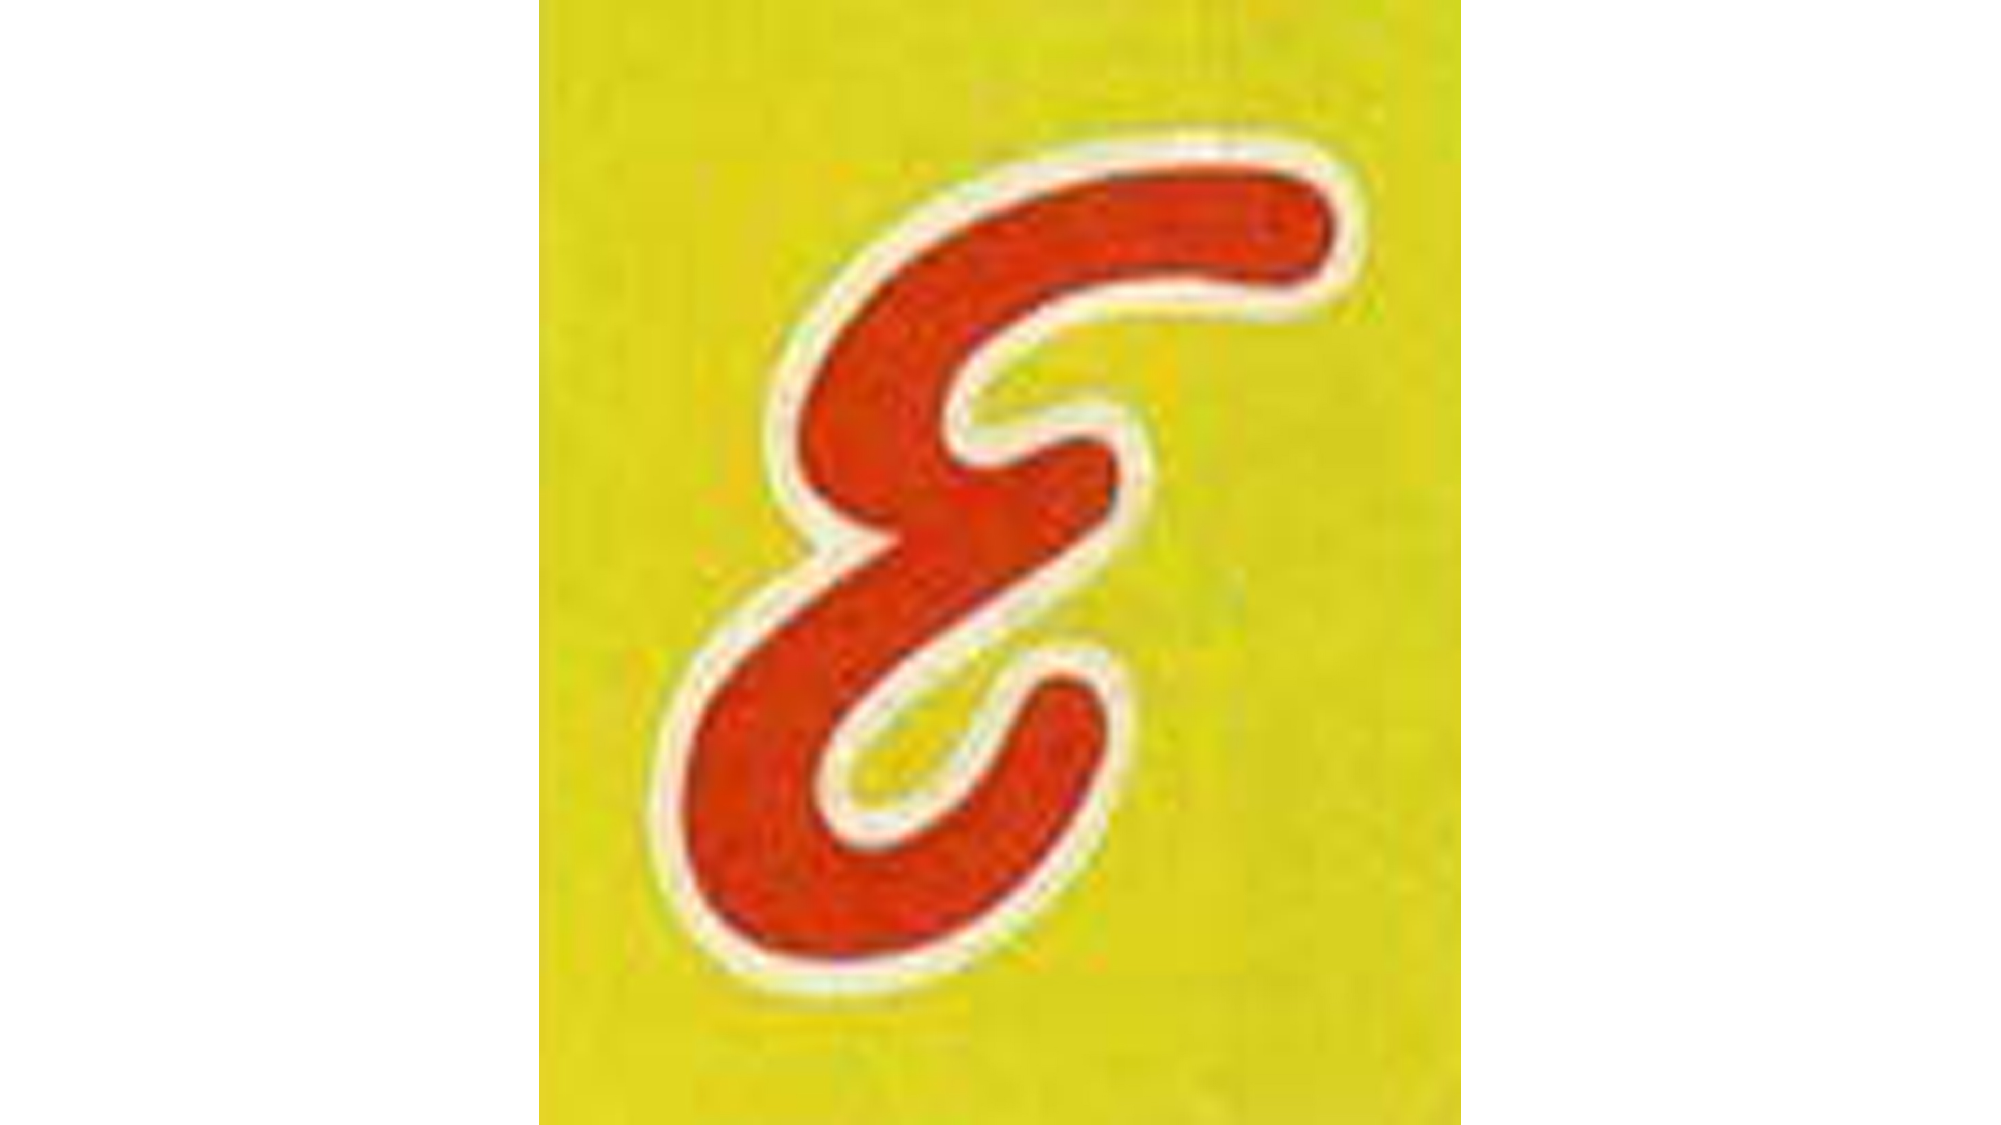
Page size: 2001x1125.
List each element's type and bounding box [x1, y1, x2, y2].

picture [539, 0, 1461, 1125]
